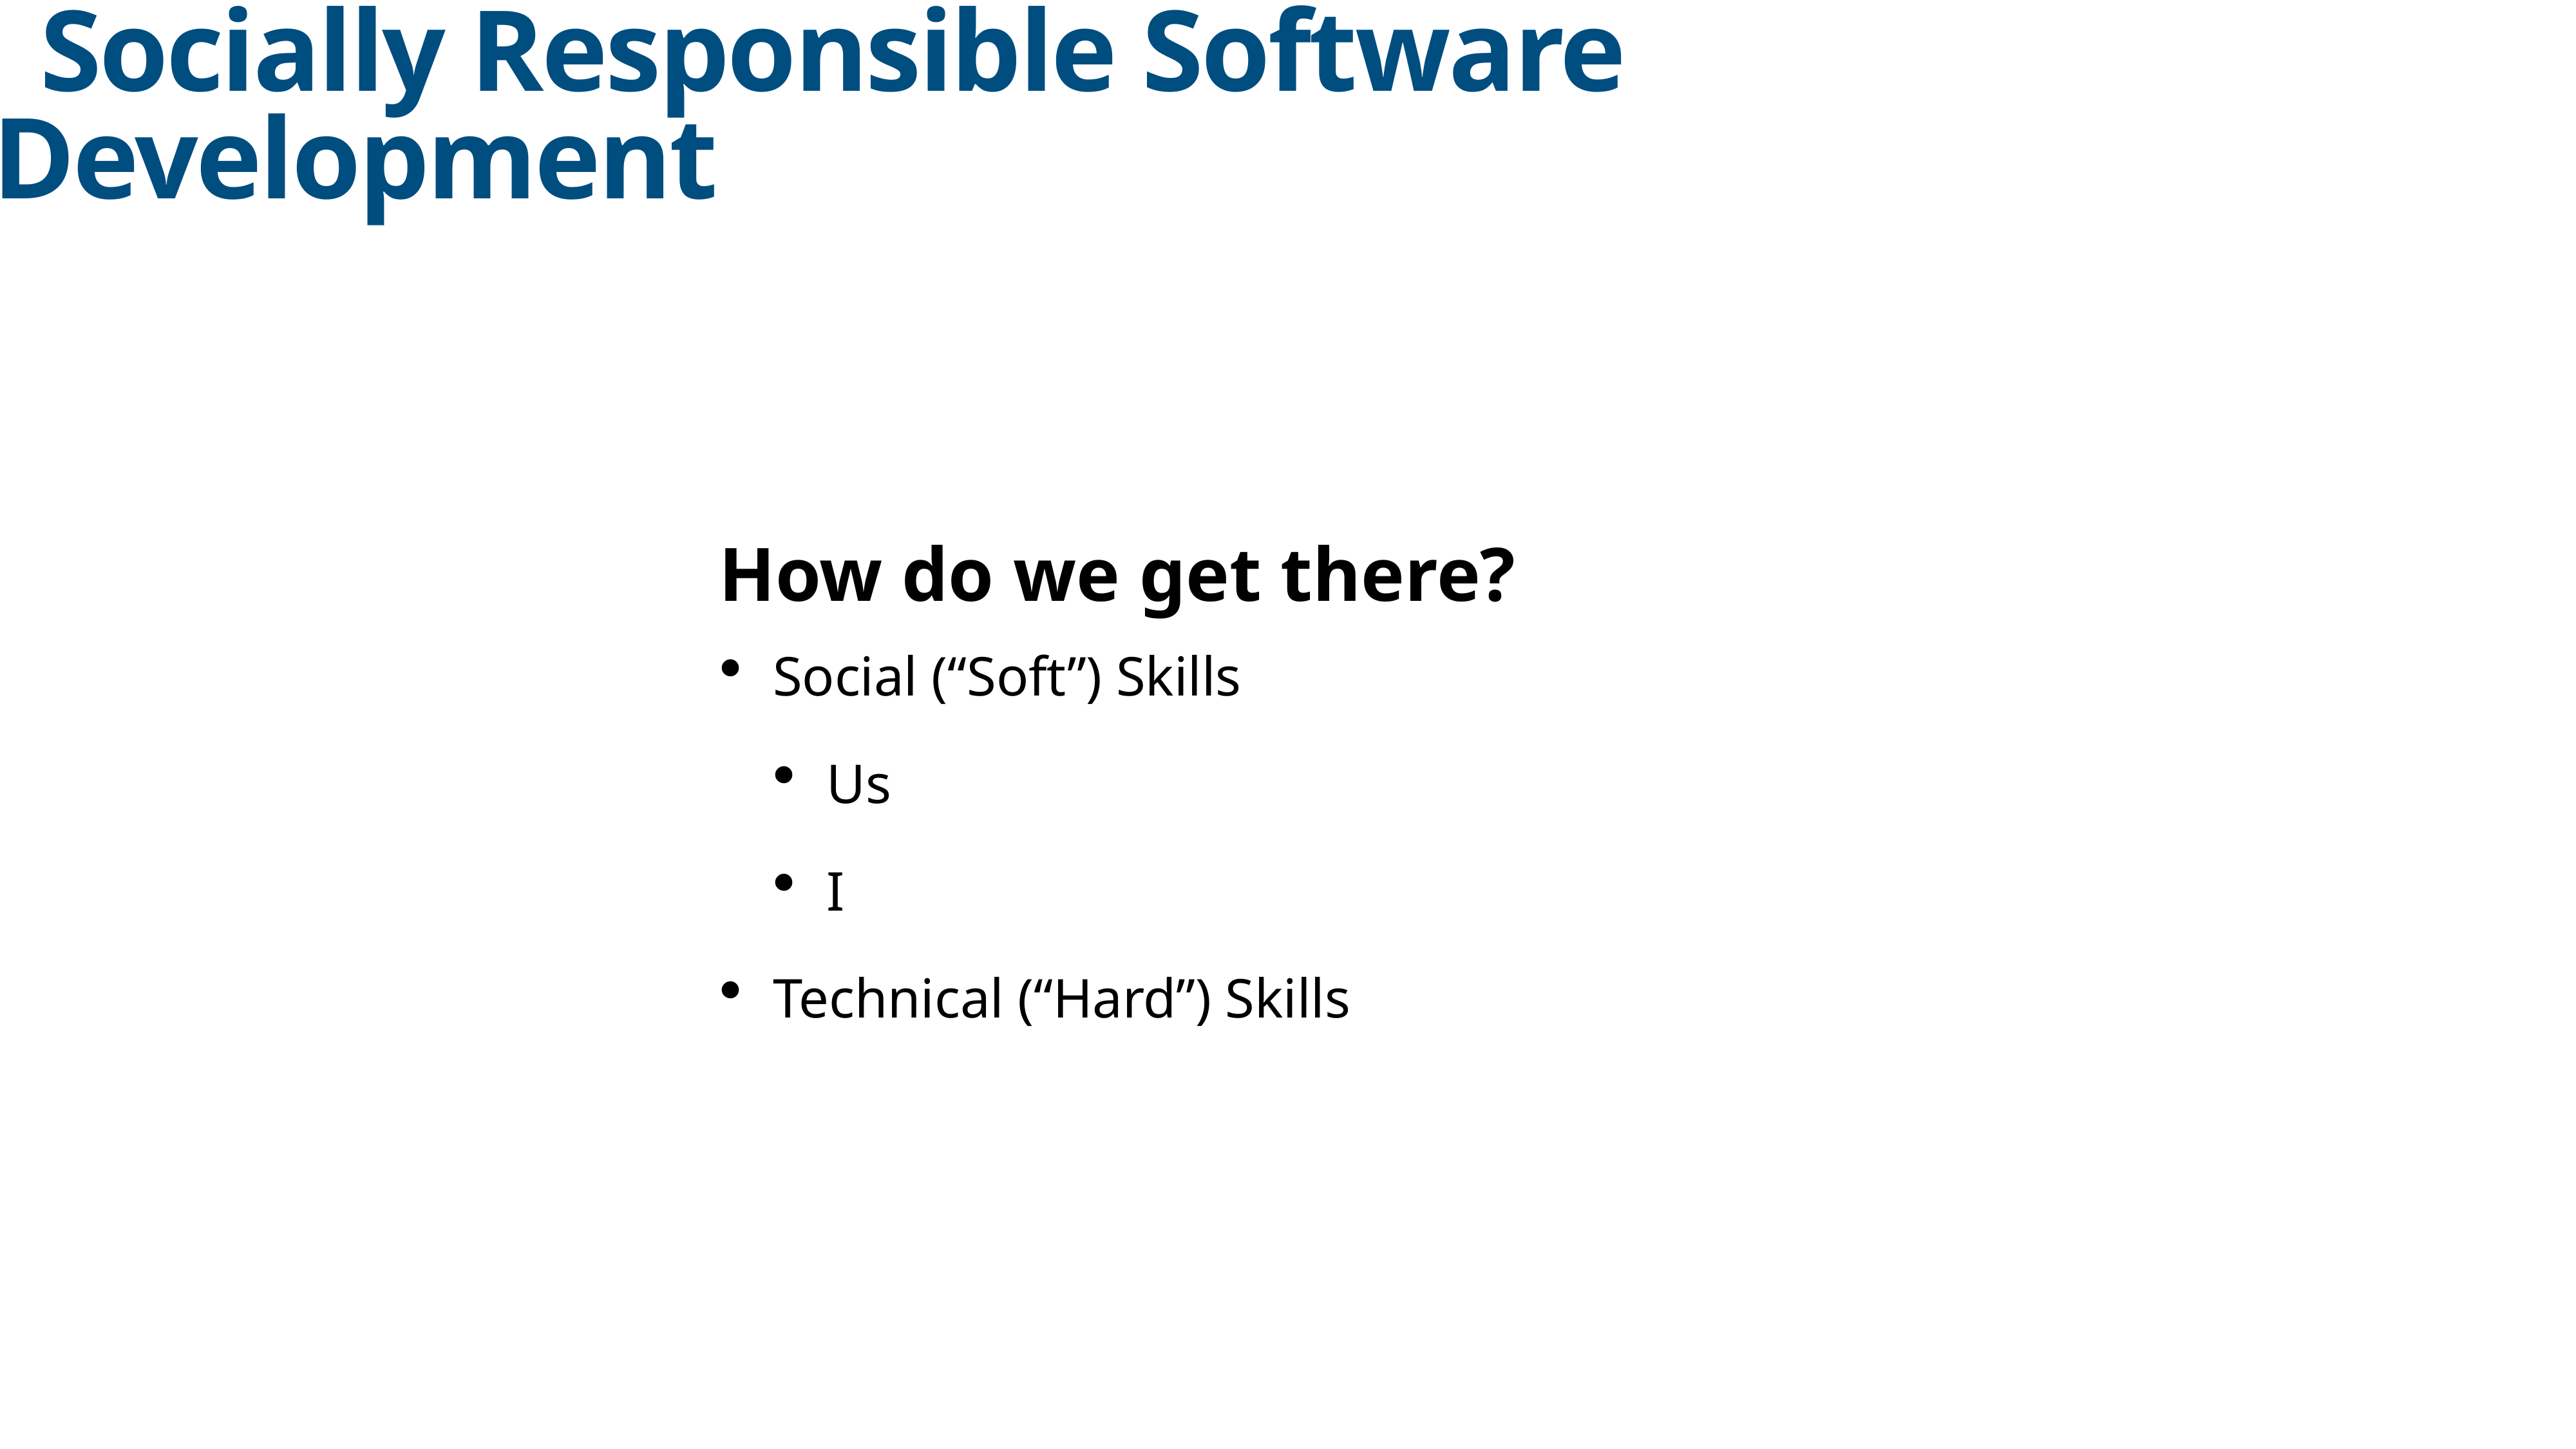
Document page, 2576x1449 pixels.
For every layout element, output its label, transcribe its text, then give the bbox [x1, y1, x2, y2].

title Socially Responsible Software Development [0, 0, 2309, 152]
list How do we get there? [714, 522, 2576, 622]
list Social (“Soft”) Skills Us I Technical (“Hard”) Skills [714, 644, 1916, 1045]
